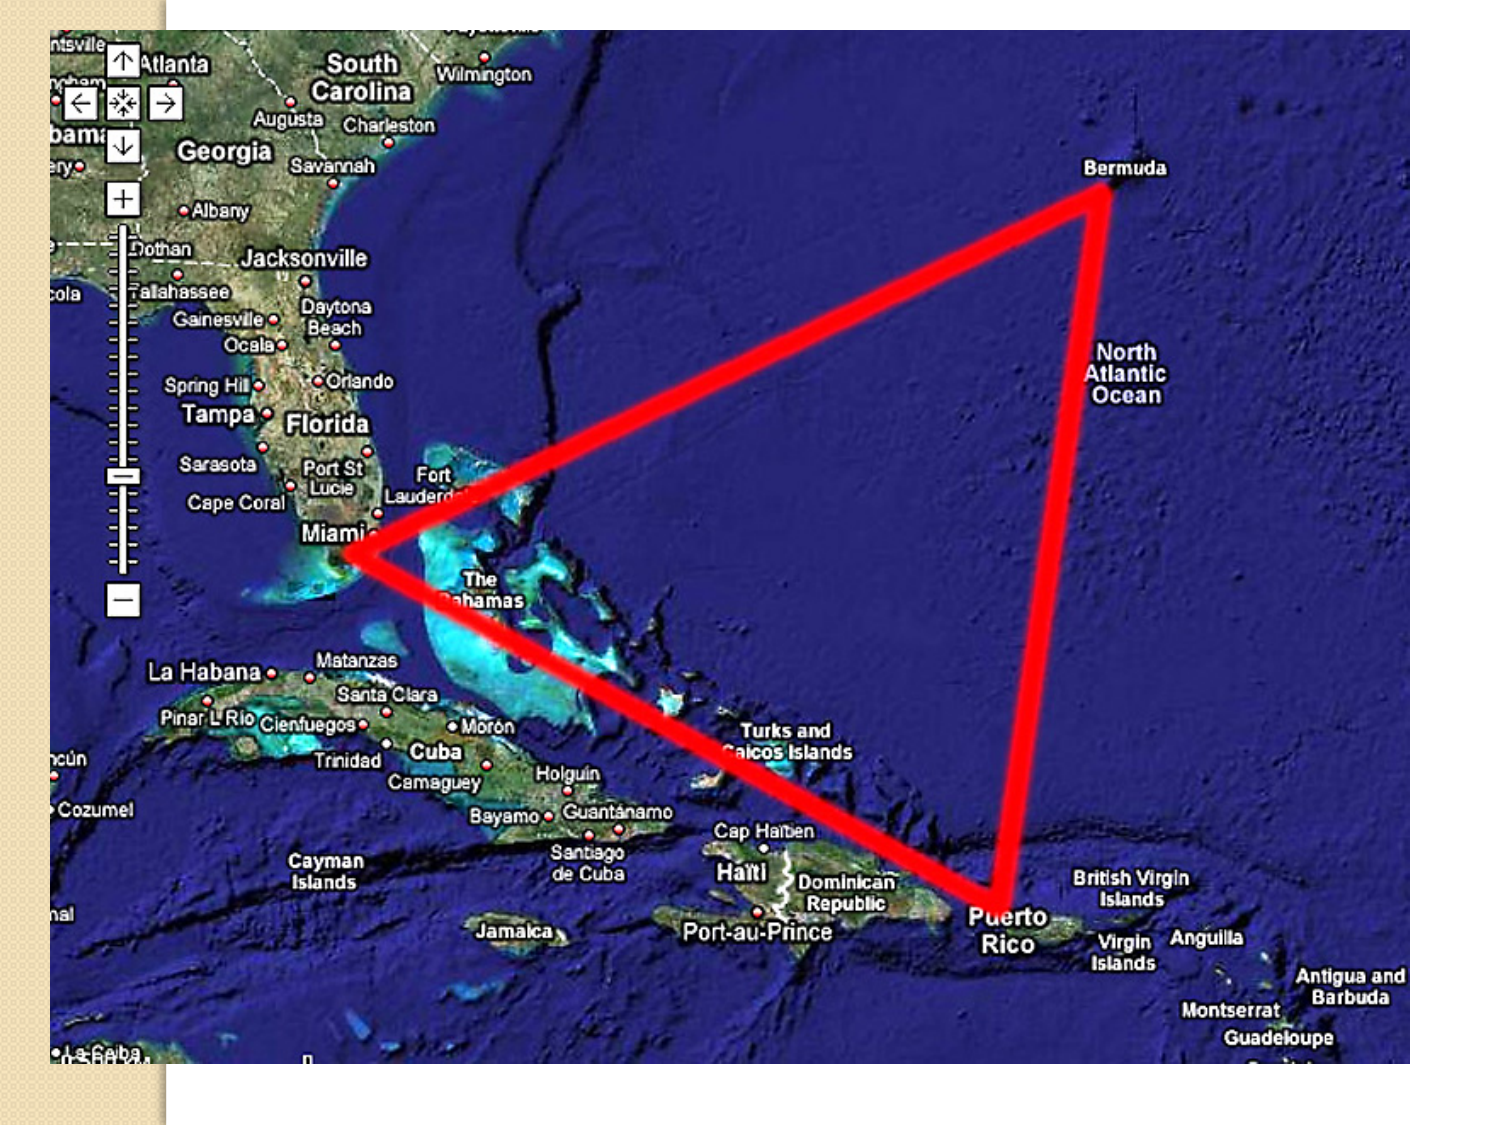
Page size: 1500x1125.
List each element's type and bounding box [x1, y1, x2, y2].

picture [50, 30, 1410, 1064]
